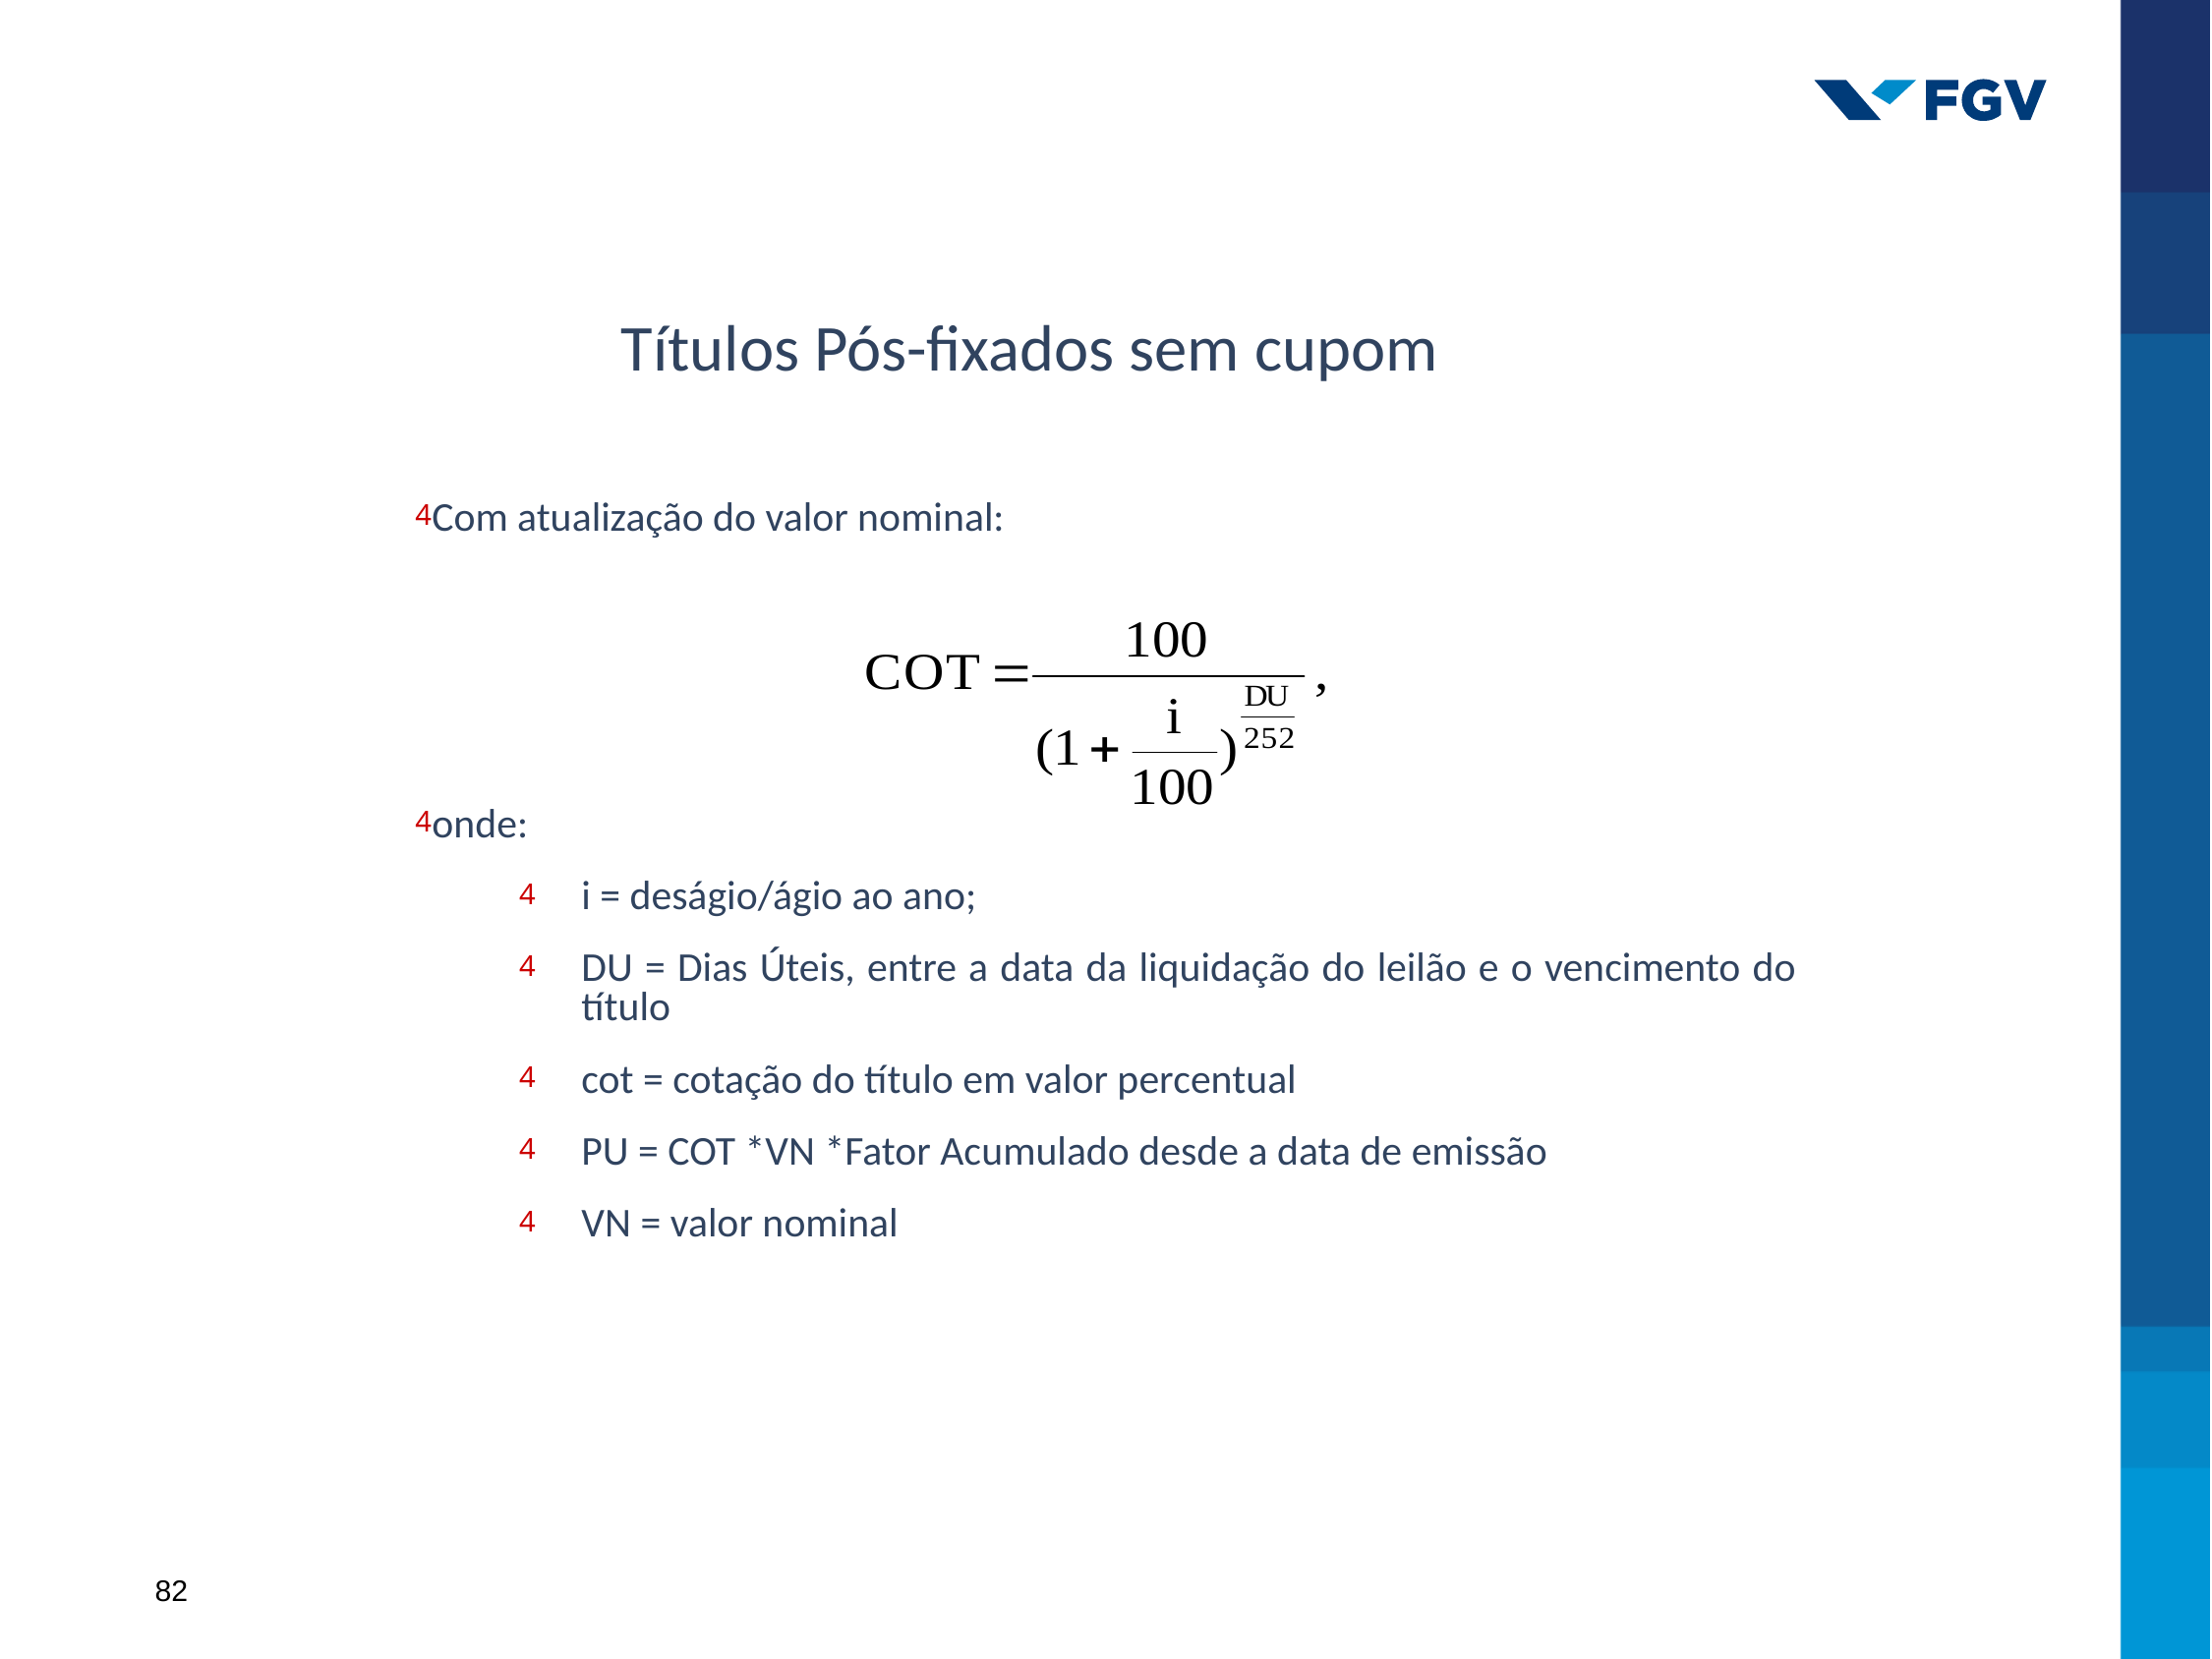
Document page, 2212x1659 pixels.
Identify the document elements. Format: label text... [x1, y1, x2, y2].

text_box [856, 606, 1356, 816]
list Com atualização do valor nominal: onde: i = deságio/ágio ao ano; DU = Dias Úteis, entre a data da liquidação do leilão e o vencimento do título cot = cotação do título em valor percentual PU = COT *VN *Fator Acumulado desde a data de emissão VN = valor nominal [400, 492, 1812, 1455]
picture [2, 0, 2210, 1659]
text_box Títulos Pós-fixados sem cupom [422, 298, 1638, 391]
